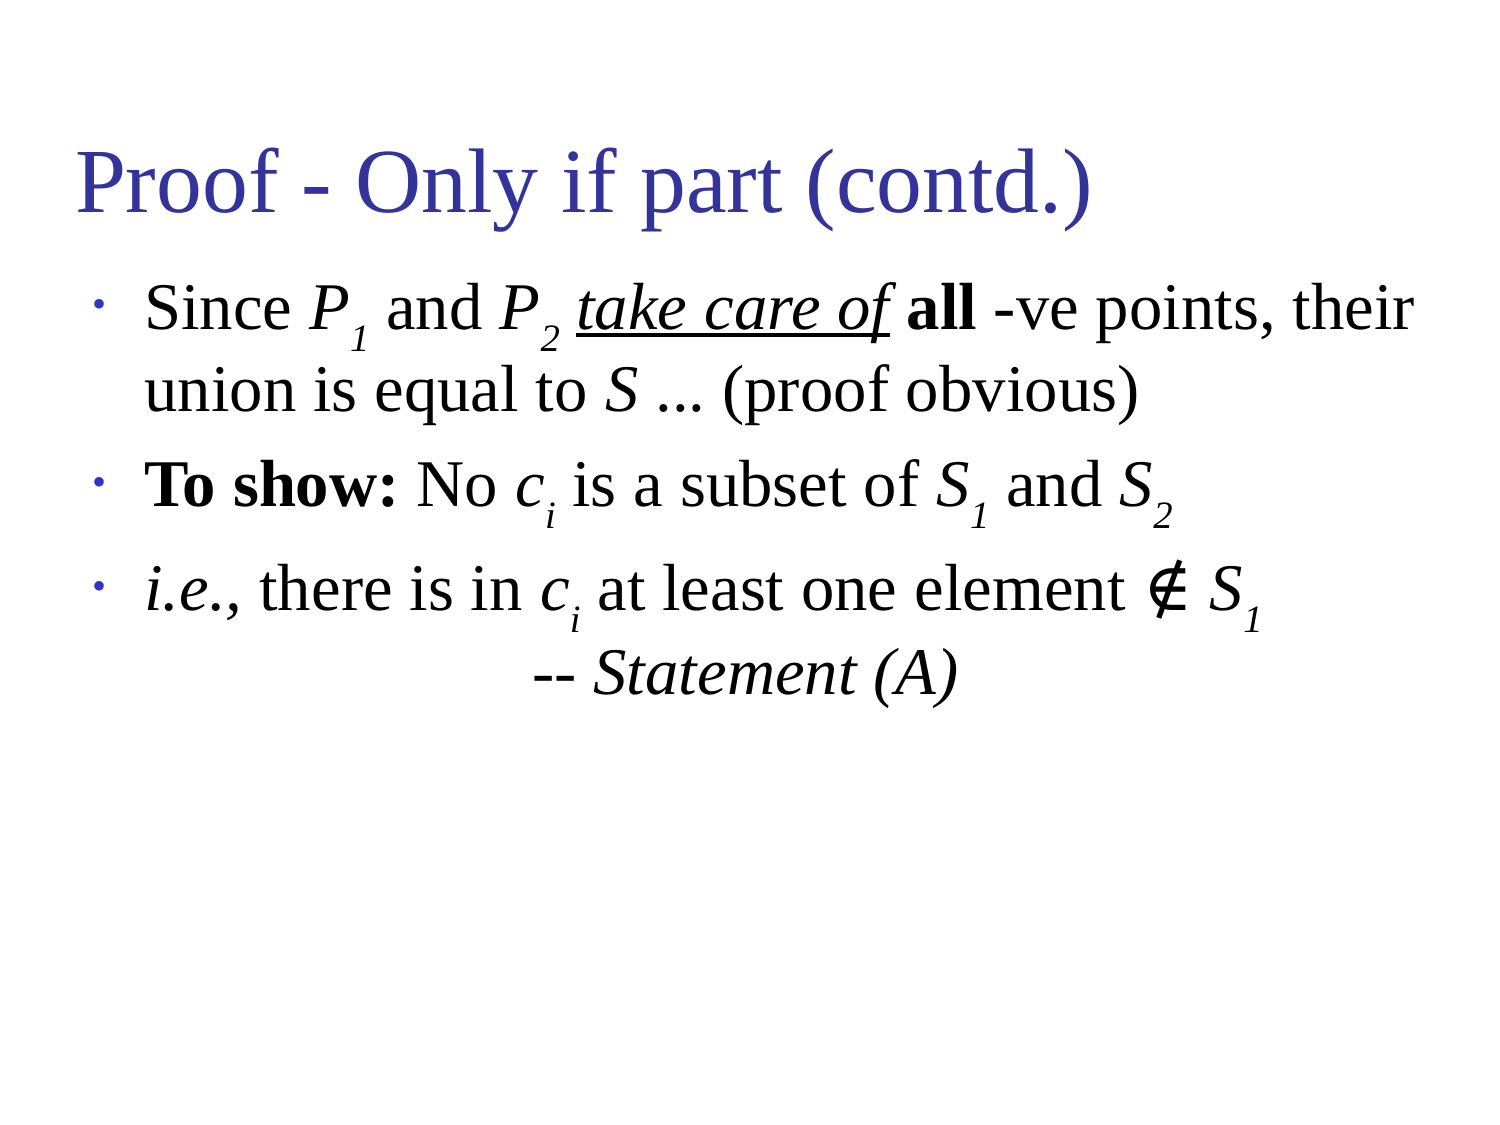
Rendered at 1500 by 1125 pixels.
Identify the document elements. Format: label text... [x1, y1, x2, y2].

title Proof - Only if part (contd.) [74, 44, 1425, 234]
list Since P1 and P2 take care of all -ve points, their union is equal to S ... (proof obvious) To show: No ci is a subset of S1 and S2 i.e., there is in ci at least one element ∉ S1 -- Statement (A) [74, 262, 1426, 901]
